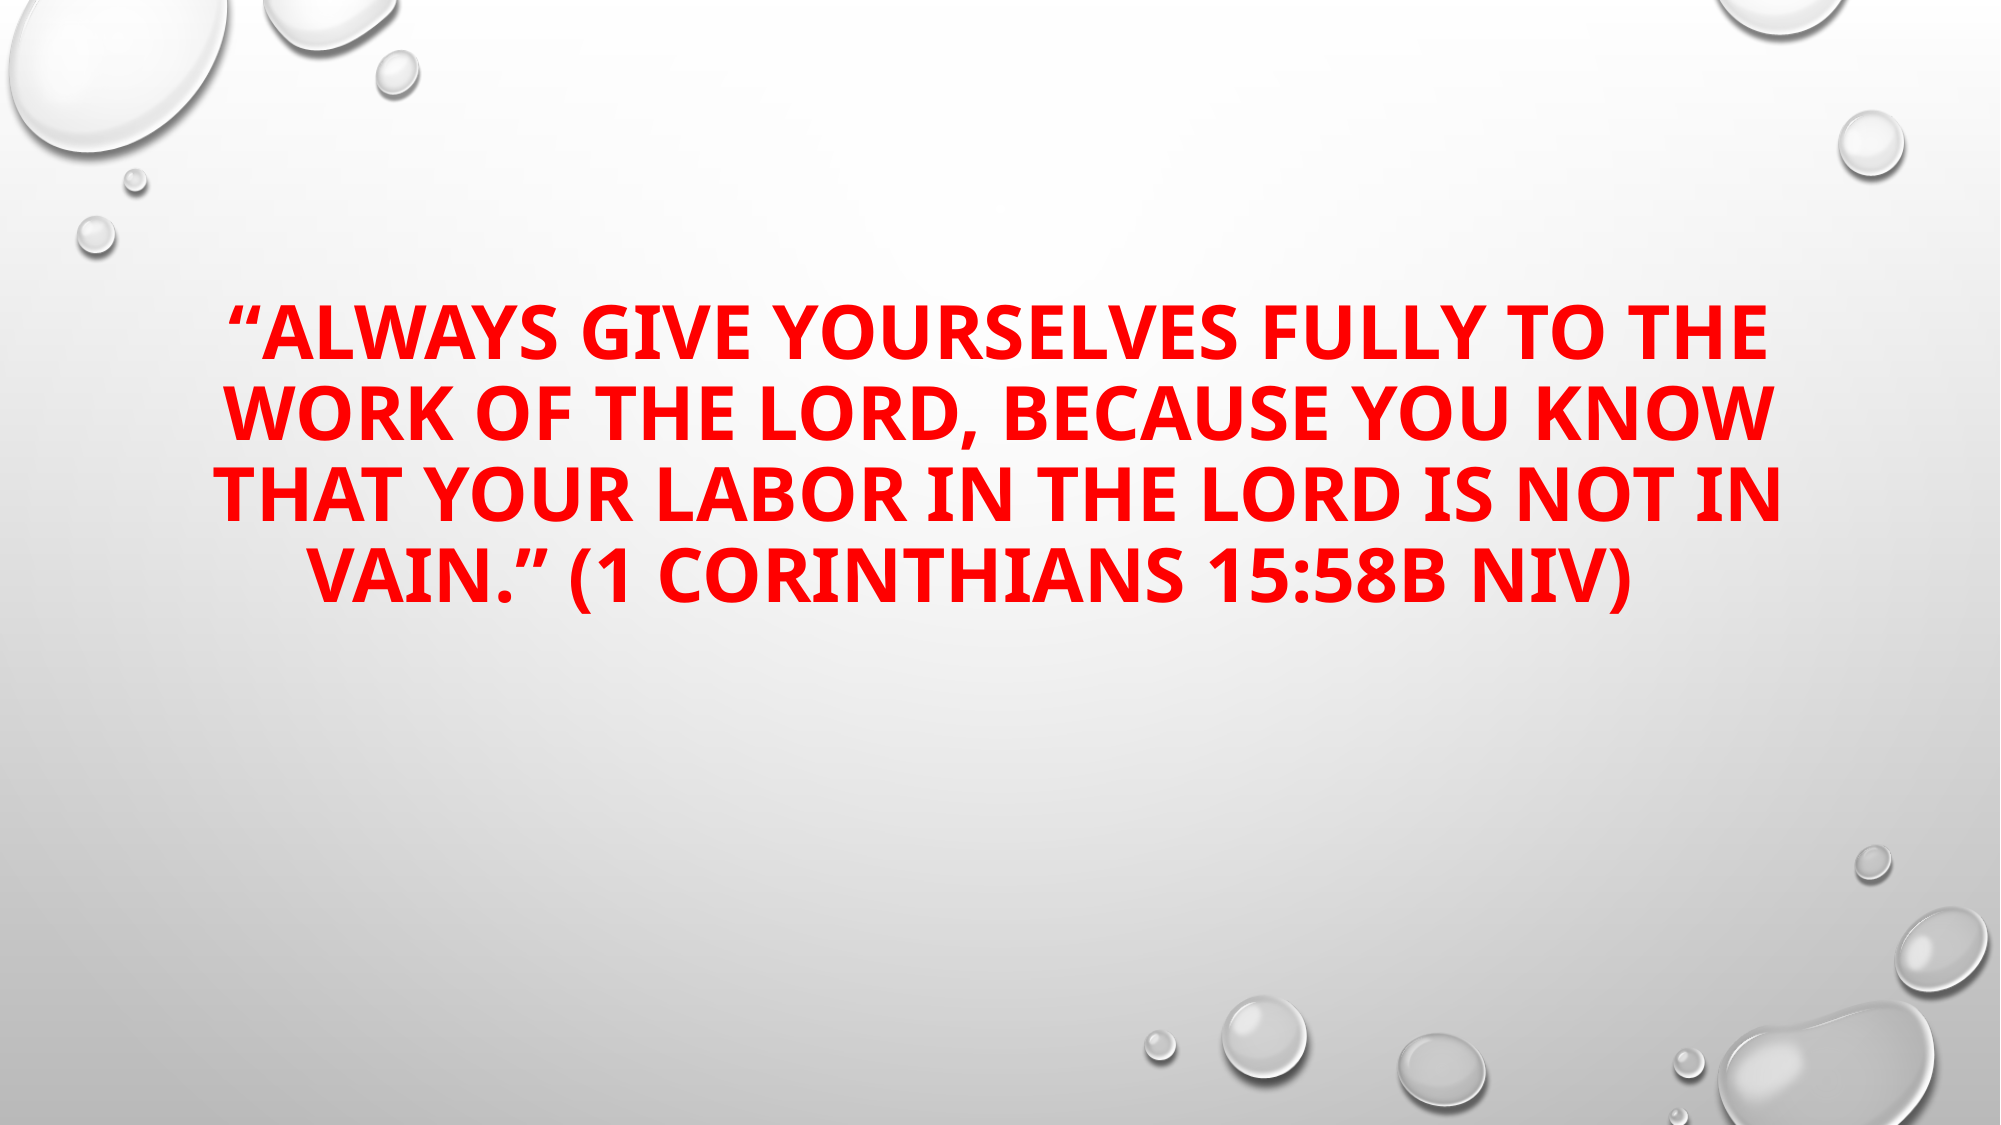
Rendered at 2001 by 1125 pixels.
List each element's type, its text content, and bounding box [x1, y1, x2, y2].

picture [0, 0, 2000, 1125]
title “Always give yourselves fully to the work of the Lord, because you know that your labor in the Lord is not in vain.” (1 Corinthians 15:58b NIV) [149, 101, 1851, 903]
